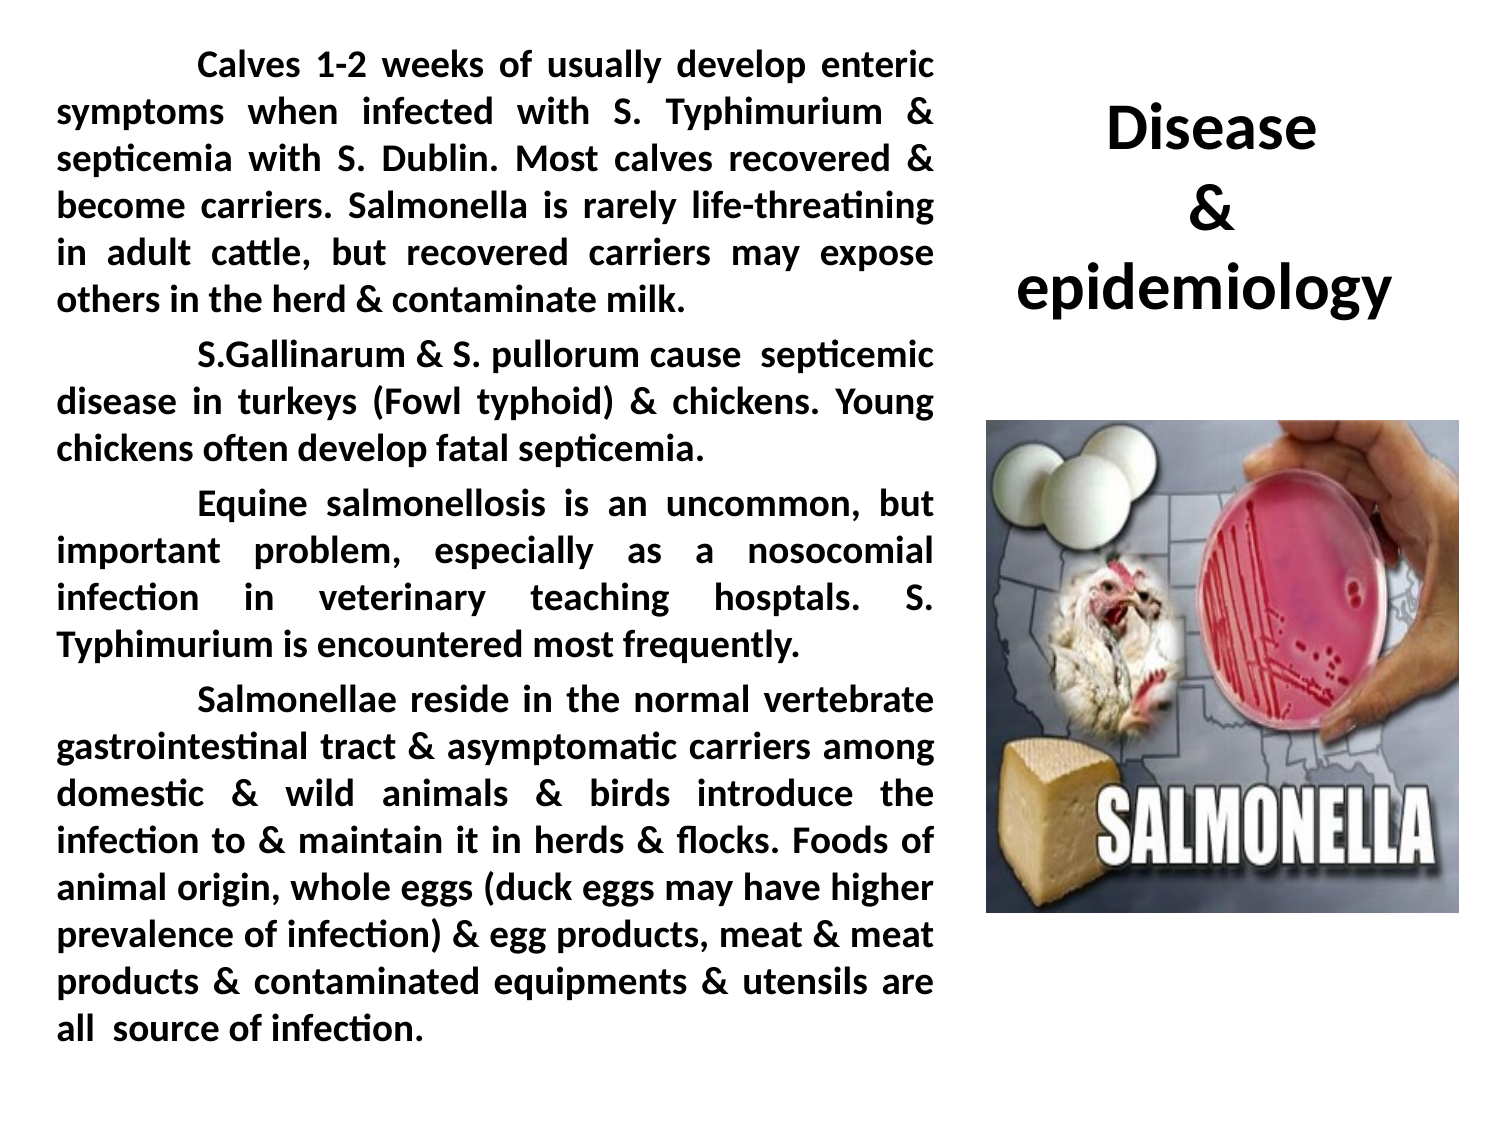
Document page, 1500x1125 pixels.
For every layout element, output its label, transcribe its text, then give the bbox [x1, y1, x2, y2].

title Disease & epidemiology [986, 44, 1424, 362]
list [985, 420, 1459, 914]
list Calves 1-2 weeks of usually develop enteric symptoms when infected with S. Typhimurium & septicemia with S. Dublin. Most calves recovered & become carriers. Salmonella is rarely life-threatining in adult cattle, but recovered carriers may expose others in the herd & contaminate milk. S.Gallinarum & S. pullorum cause septicemic disease in turkeys (Fowl typhoid) & chickens. Young chickens often develop fatal septicemia. Equine salmonellosis is an uncommon, but important problem, especially as a nosocomial infection in veterinary teaching hosptals. S. Typhimurium is encountered most frequently. Salmonellae reside in the normal vertebrate gastrointestinal tract & asymptomatic carriers among domestic & wild animals & birds introduce the infection to & maintain it in herds & flocks. Foods of animal origin, whole eggs (duck eggs may have higher prevalence of infection) & egg products, meat & meat products & contaminated equipments & utensils are all source of infection. [41, 30, 951, 1083]
